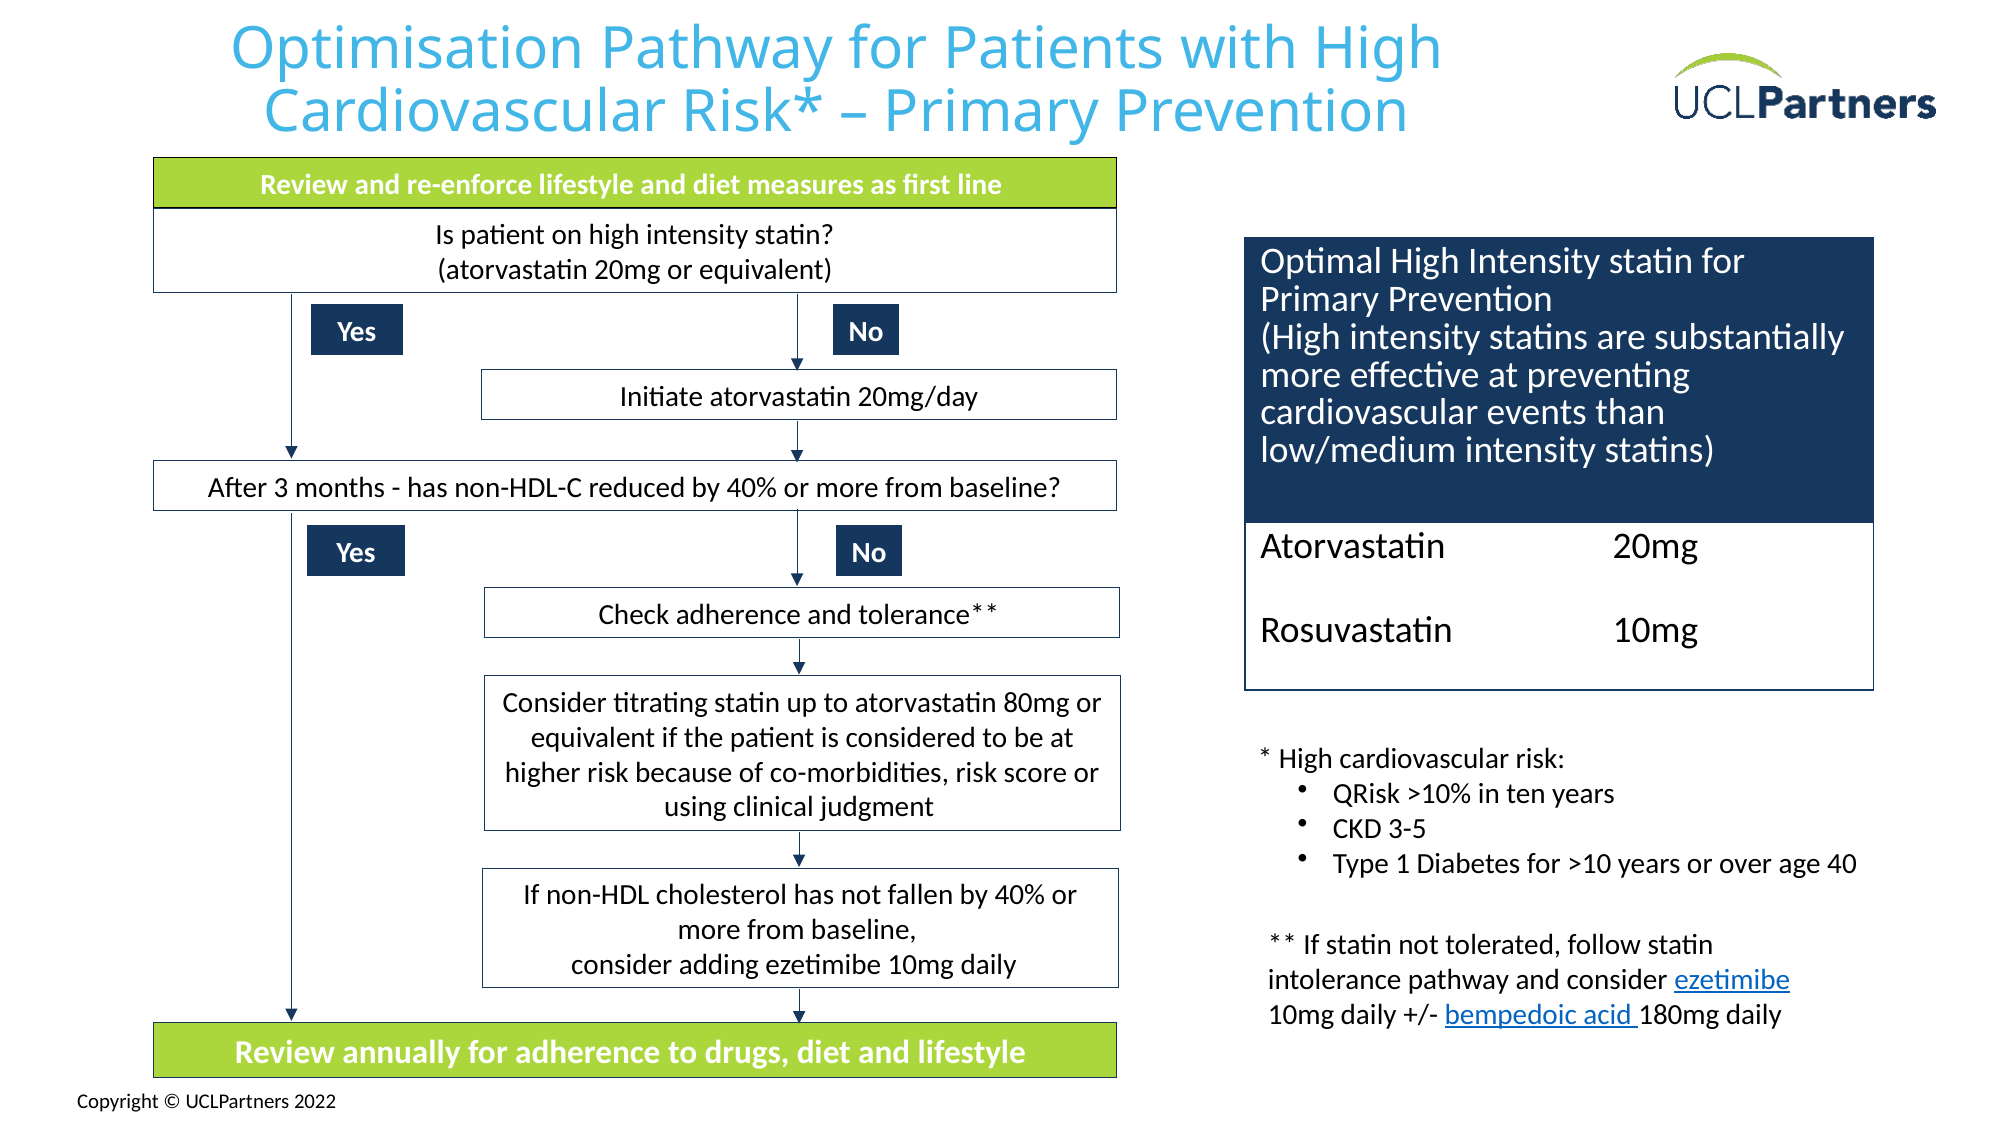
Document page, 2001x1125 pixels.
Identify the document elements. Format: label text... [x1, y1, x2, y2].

text_box No [833, 304, 899, 355]
text_box If non-HDL cholesterol has not fallen by 40% or more from baseline, consider adding ezetimibe 10mg daily [482, 868, 1119, 988]
text_box Review and re-enforce lifestyle and diet measures as first line [153, 157, 1117, 208]
text_box Yes [311, 304, 403, 355]
text_box After 3 months - has non-HDL-C reduced by 40% or more from baseline? [153, 460, 1117, 511]
table_cell Atorvastatin [1246, 523, 1598, 607]
text_box No [836, 525, 902, 576]
table_cell Rosuvastatin [1246, 607, 1598, 689]
text_box Consider titrating statin up to atorvastatin 80mg or equivalent if the patient is considered to be at higher risk because of co-morbidities, risk score or using clinical judgment [484, 675, 1121, 831]
text_box Is patient on high intensity statin? (atorvastatin 20mg or equivalent) [153, 208, 1117, 293]
title Optimisation Pathway for Patients with High Cardiovascular Risk* – Primary Prevention [41, 10, 1632, 118]
text_box Initiate atorvastatin 20mg/day [481, 369, 1117, 420]
text_box Yes [307, 525, 405, 576]
table_header Optimal High Intensity statin for Primary Prevention (High intensity statins are substantially more effective at preventing cardiovascular events than low/medium intensity statins) [1246, 239, 1873, 523]
text_box Check adherence and tolerance** [484, 587, 1120, 638]
text_box ** If statin not tolerated, follow statin intolerance pathway and consider ezetimibe 10mg daily +/- bempedoic acid 180mg daily [1252, 917, 1835, 1038]
table_cell 10mg [1598, 607, 1873, 689]
table_cell 20mg [1598, 523, 1873, 607]
text_box Review annually for adherence to drugs, diet and lifestyle [153, 1022, 1117, 1078]
text_box * High cardiovascular risk:​ QRisk >10% in ten years​ CKD 3-5​ Type 1 Diabetes for >10 years or over age 40 [1242, 732, 1892, 888]
picture [1675, 53, 1936, 119]
